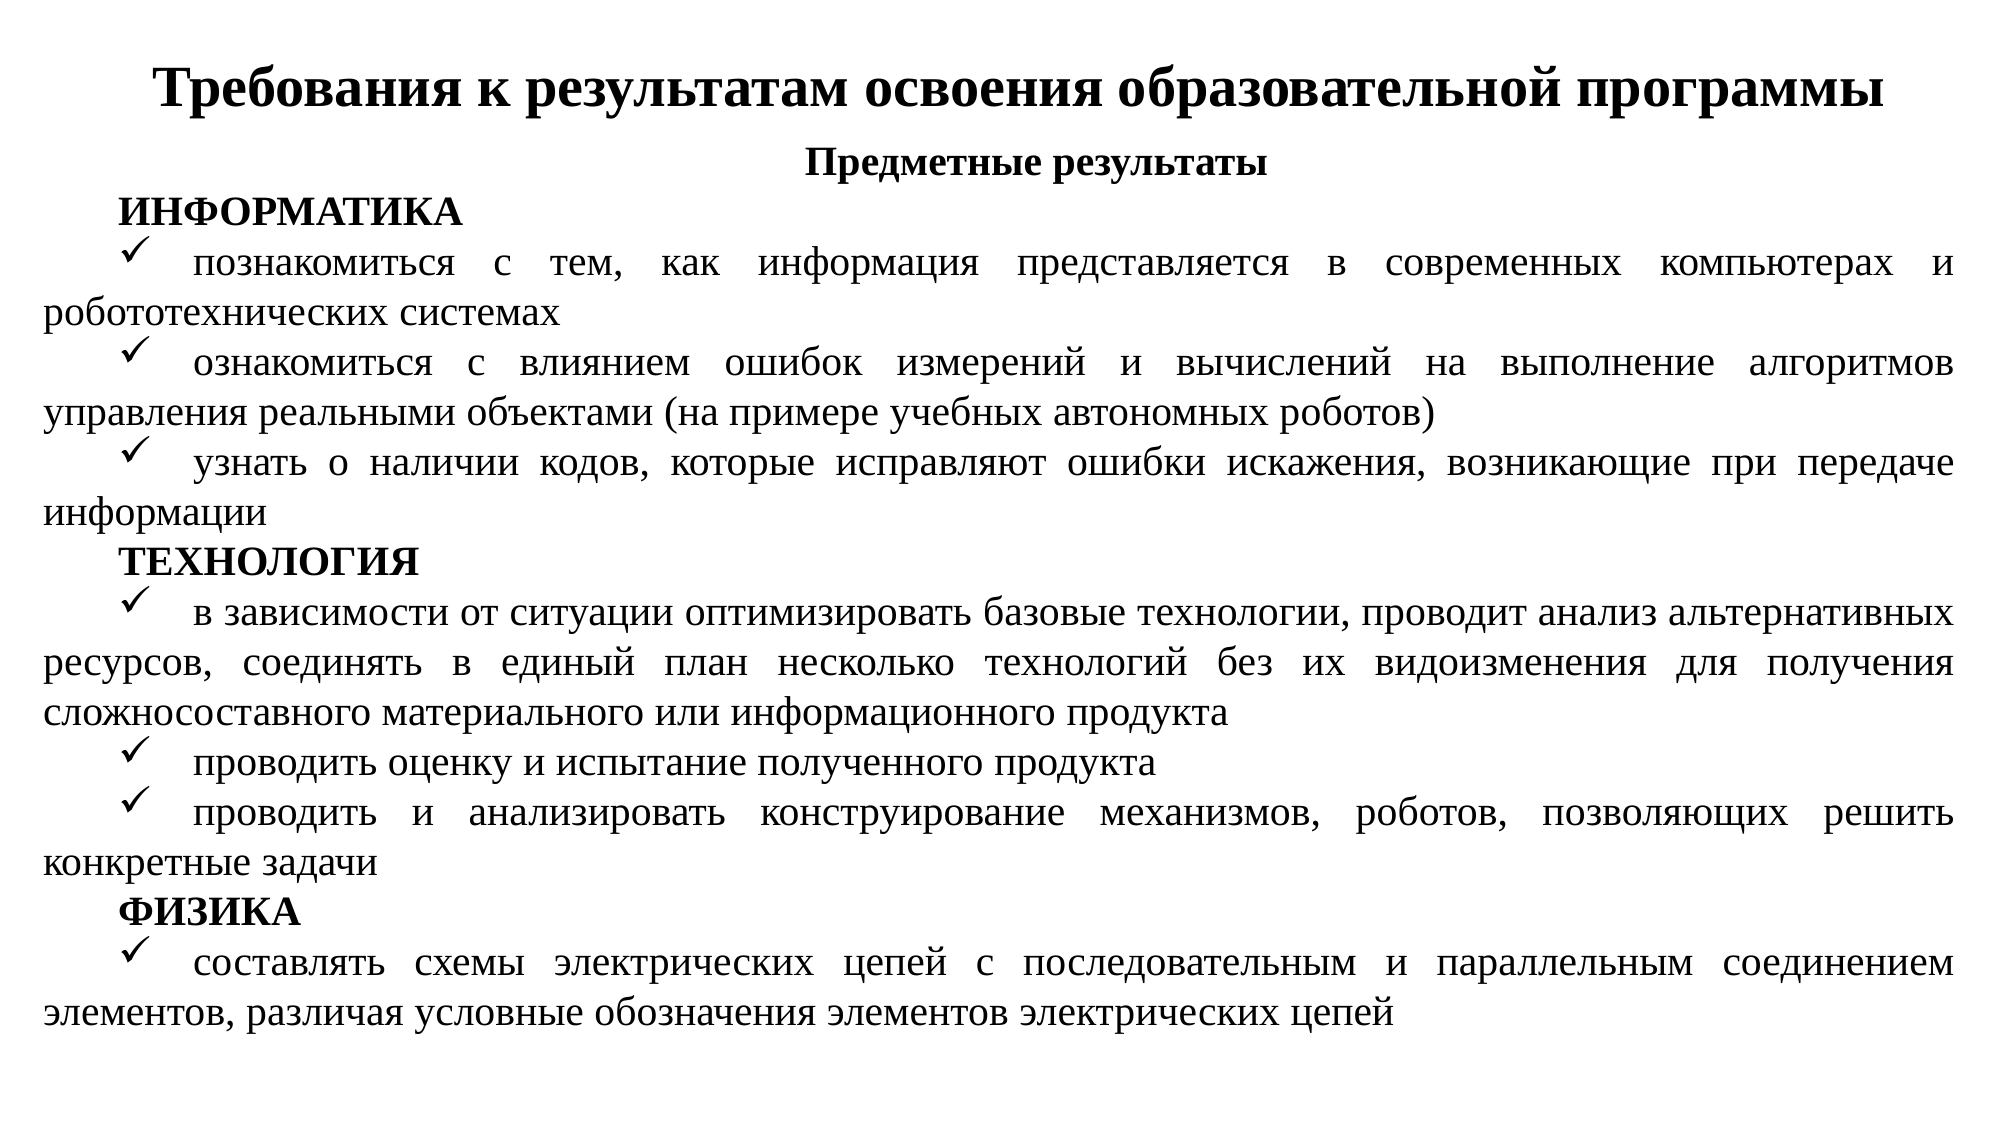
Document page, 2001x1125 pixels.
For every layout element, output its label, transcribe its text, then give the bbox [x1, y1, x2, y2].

text_box Требования к результатам освоения образовательной программы [106, 40, 1932, 126]
list Предметные результаты ИНФОРМАТИКА познакомиться с тем, как информация представляется в современных компьютерах и робототехнических системах ознакомиться с влиянием ошибок измерений и вычислений на выполнение алгоритмов управления реальными объектами (на примере учебных автономных роботов) узнать о наличии кодов, которые исправляют ошибки искажения, возникающие при передаче информации ТЕХНОЛОГИЯ в зависимости от ситуации оптимизировать базовые технологии, проводит анализ альтернативных ресурсов, соединять в единый план несколько технологий без их видоизменения для получения сложносоставного материального или информационного продукта проводить оценку и испытание полученного продукта проводить и анализировать конструирование механизмов, роботов, позволяющих решить конкретные задачи ФИЗИКА составлять схемы электрических цепей с последовательным и параллельным соединением элементов, различая условные обозначения элементов электрических цепей [27, 125, 1971, 841]
